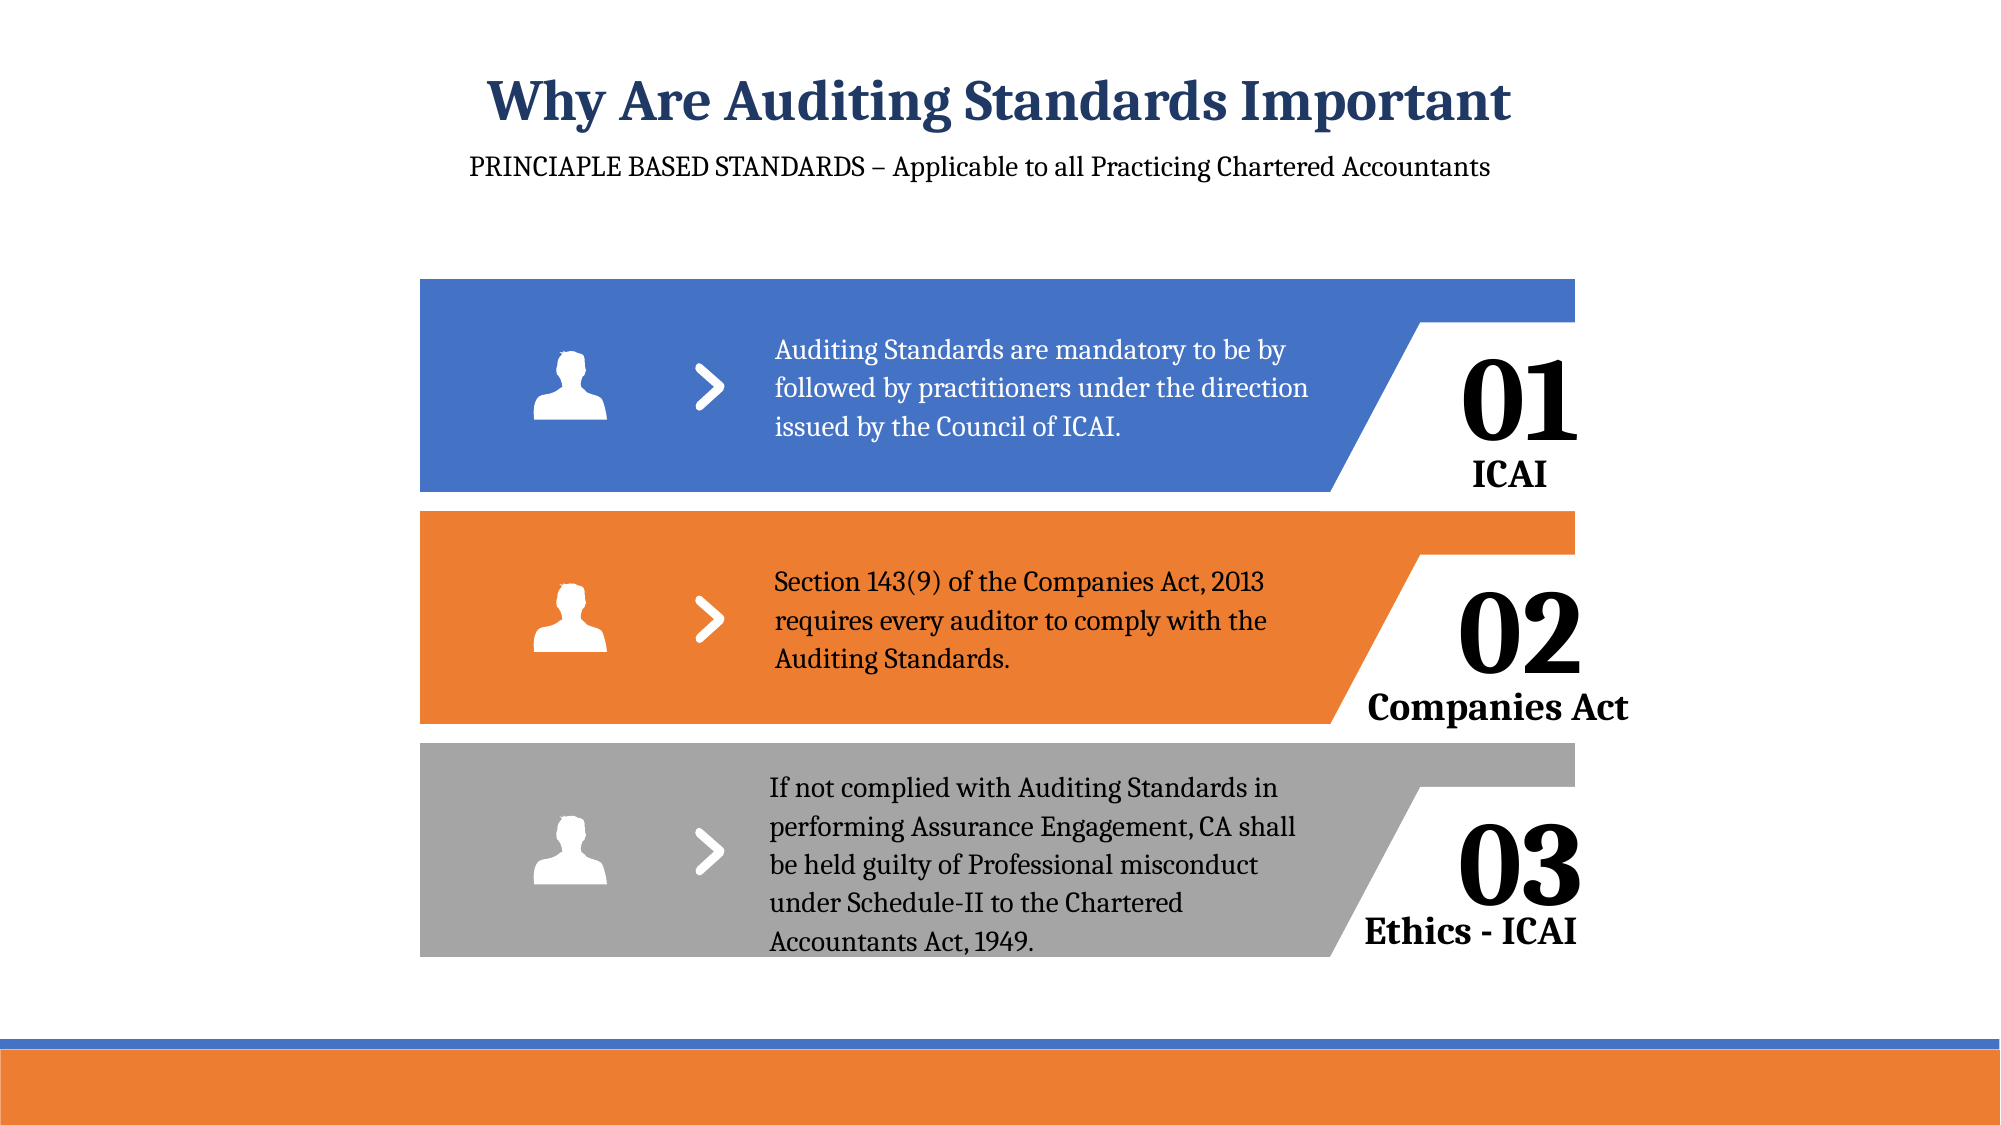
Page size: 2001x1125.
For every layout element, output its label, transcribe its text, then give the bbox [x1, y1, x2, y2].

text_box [419, 510, 1650, 744]
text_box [419, 742, 1608, 977]
text_box Why Are Auditing Standards Important [137, 33, 1863, 140]
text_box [419, 278, 1608, 512]
text_box PRINCIAPLE BASED STANDARDS – Applicable to all Practicing Chartered Accountants [422, 129, 1539, 190]
